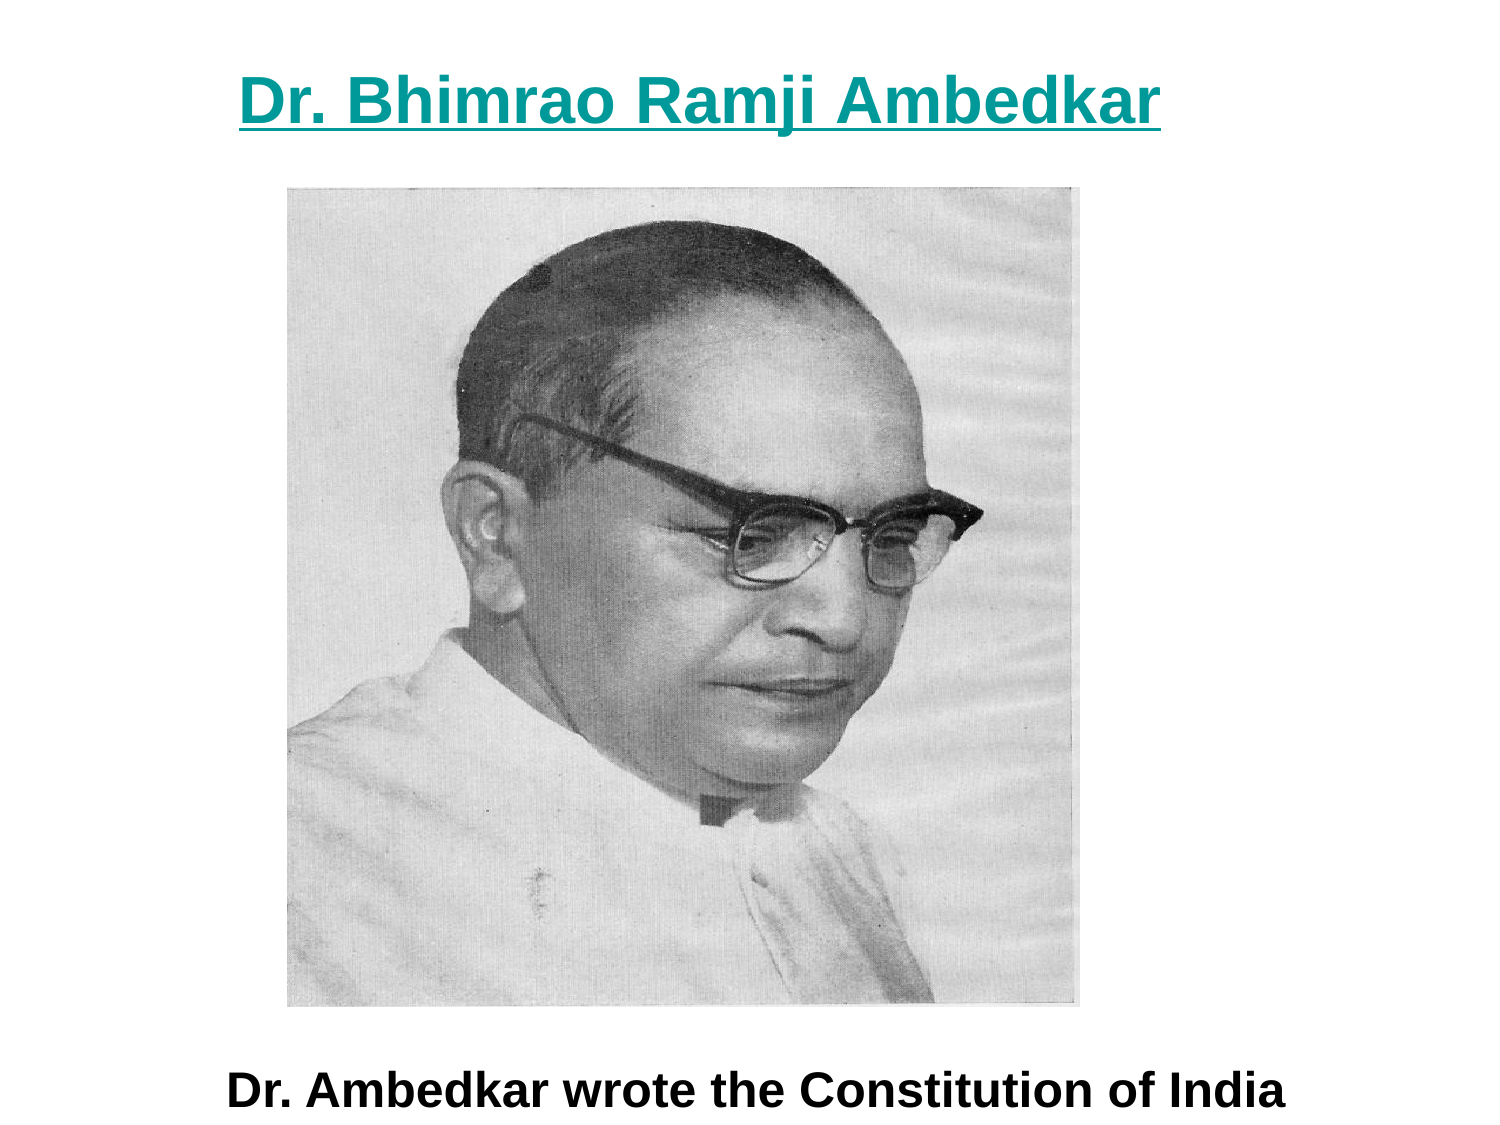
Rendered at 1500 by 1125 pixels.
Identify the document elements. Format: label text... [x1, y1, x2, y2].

text_box Dr. Ambedkar wrote the Constitution of India [37, 1049, 1475, 1125]
picture [287, 187, 1081, 1007]
text_box Dr. Bhimrao Ramji Ambedkar [137, 49, 1263, 145]
